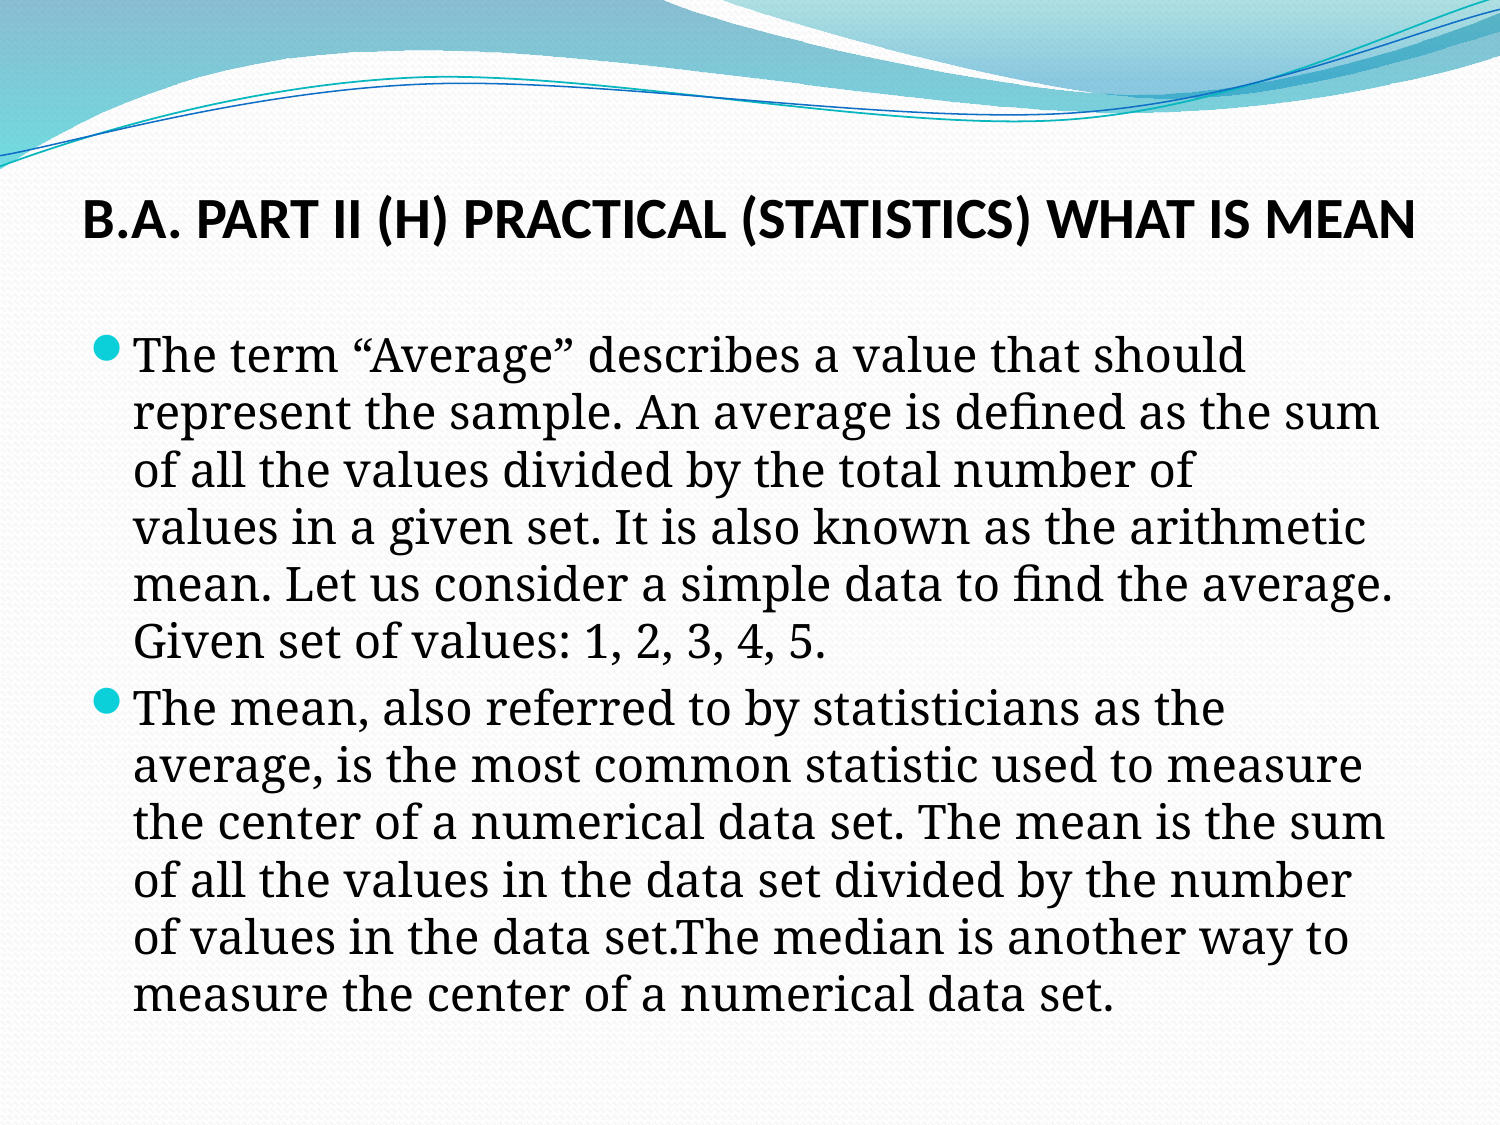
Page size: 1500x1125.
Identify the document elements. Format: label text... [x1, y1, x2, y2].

title B.A. PART II (H) PRACTICAL (STATISTICS) WHAT IS MEAN [75, 115, 1425, 250]
list The term “Average” describes a value that should represent the sample. An average is defined as the sum of all the values divided by the total number of values in a given set. It is also known as the arithmetic mean. Let us consider a simple data to find the average. Given set of values: 1, 2, 3, 4, 5. The mean, also referred to by statisticians as the average, is the most common statistic used to measure the center of a numerical data set. The mean is the sum of all the values in the data set divided by the number of values in the data set.The median is another way to measure the center of a numerical data set. [75, 317, 1425, 1038]
